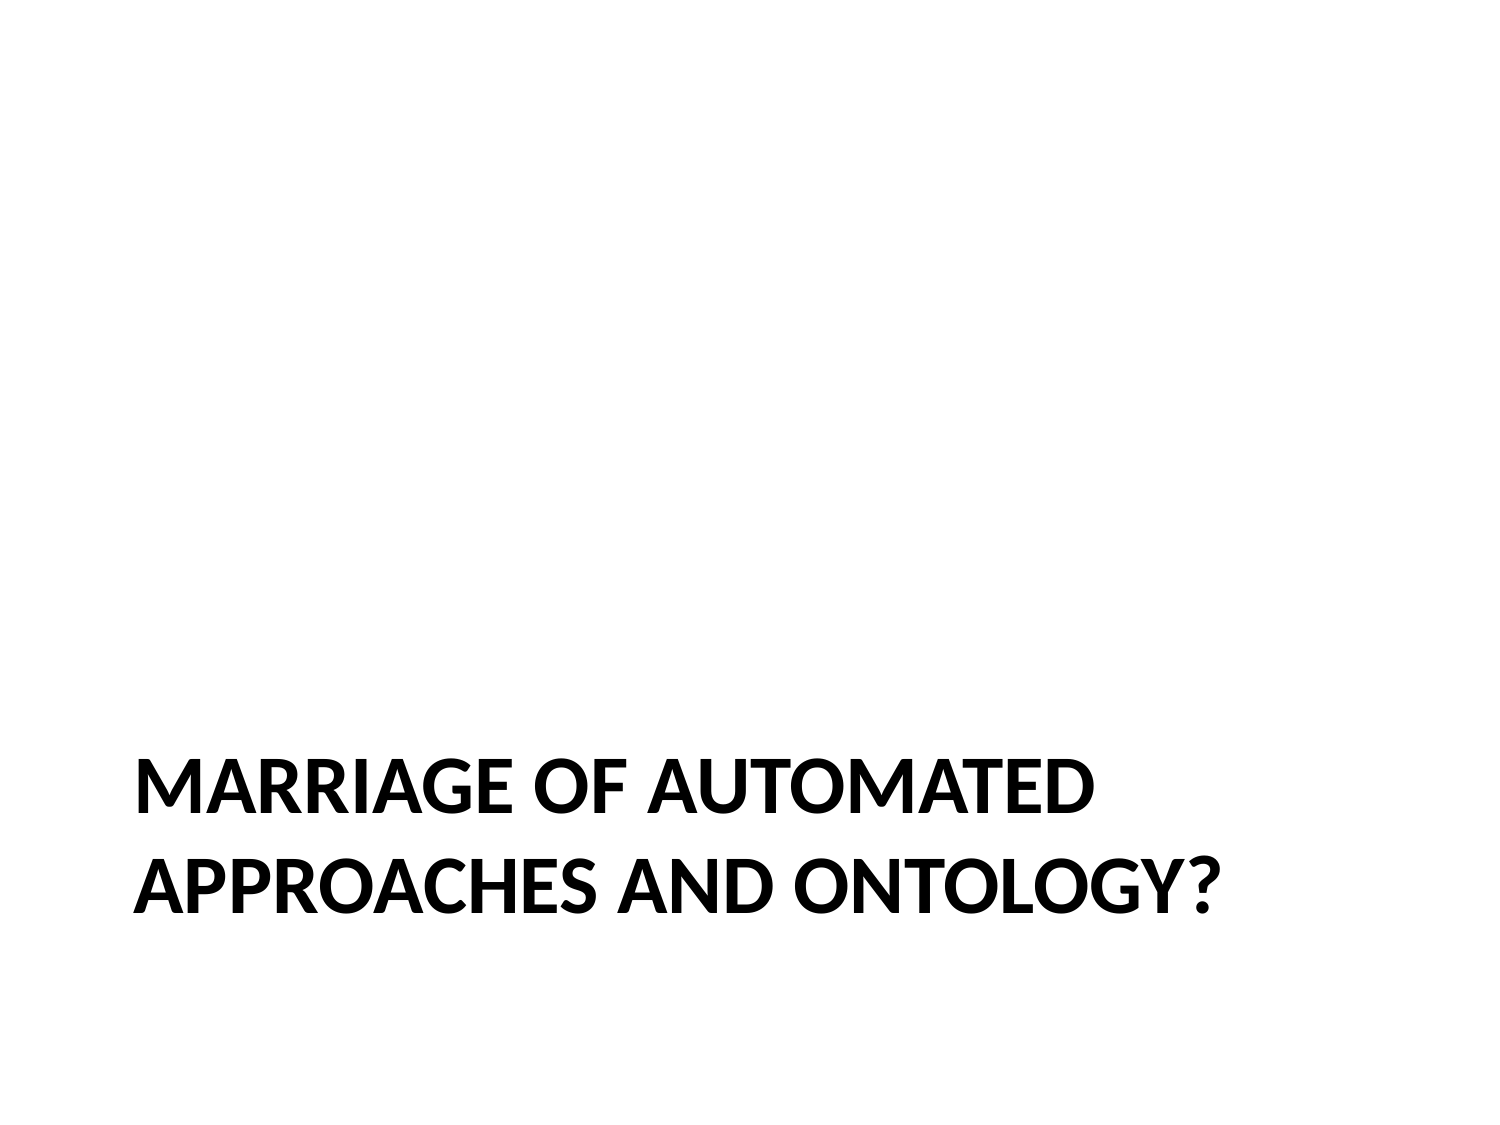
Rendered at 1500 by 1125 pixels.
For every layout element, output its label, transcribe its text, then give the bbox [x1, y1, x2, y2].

title Marriage of automated approaches and ontology? [118, 722, 1394, 947]
